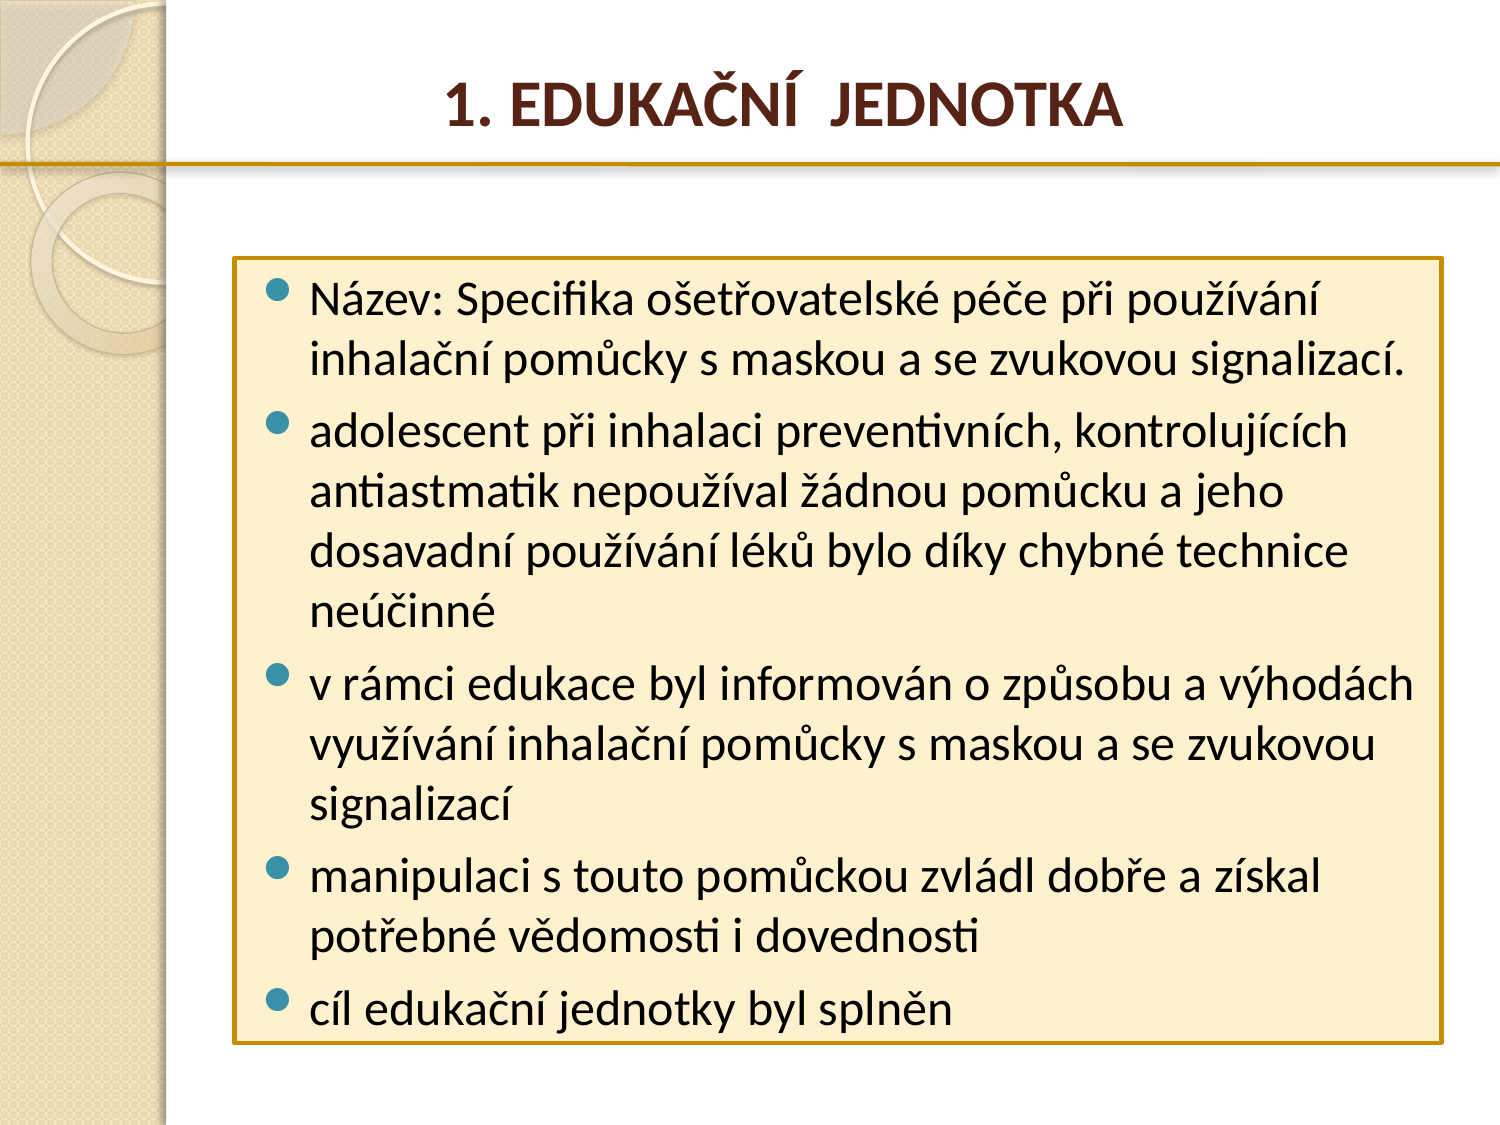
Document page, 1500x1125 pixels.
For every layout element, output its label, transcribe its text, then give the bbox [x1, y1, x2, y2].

title 1. EDUKAČNÍ JEDNOTKA [67, 46, 1500, 153]
list Název: Specifika ošetřovatelské péče při používání inhalační pomůcky s maskou a se zvukovou signalizací. adolescent při inhalaci preventivních, kontrolujících antiastmatik nepoužíval žádnou pomůcku a jeho dosavadní používání léků bylo díky chybné technice neúčinné v rámci edukace byl informován o způsobu a výhodách využívání inhalační pomůcky s maskou a se zvukovou signalizací manipulaci s touto pomůckou zvládl dobře a získal potřebné vědomosti i dovednosti cíl edukační jednotky byl splněn [234, 257, 1442, 1043]
